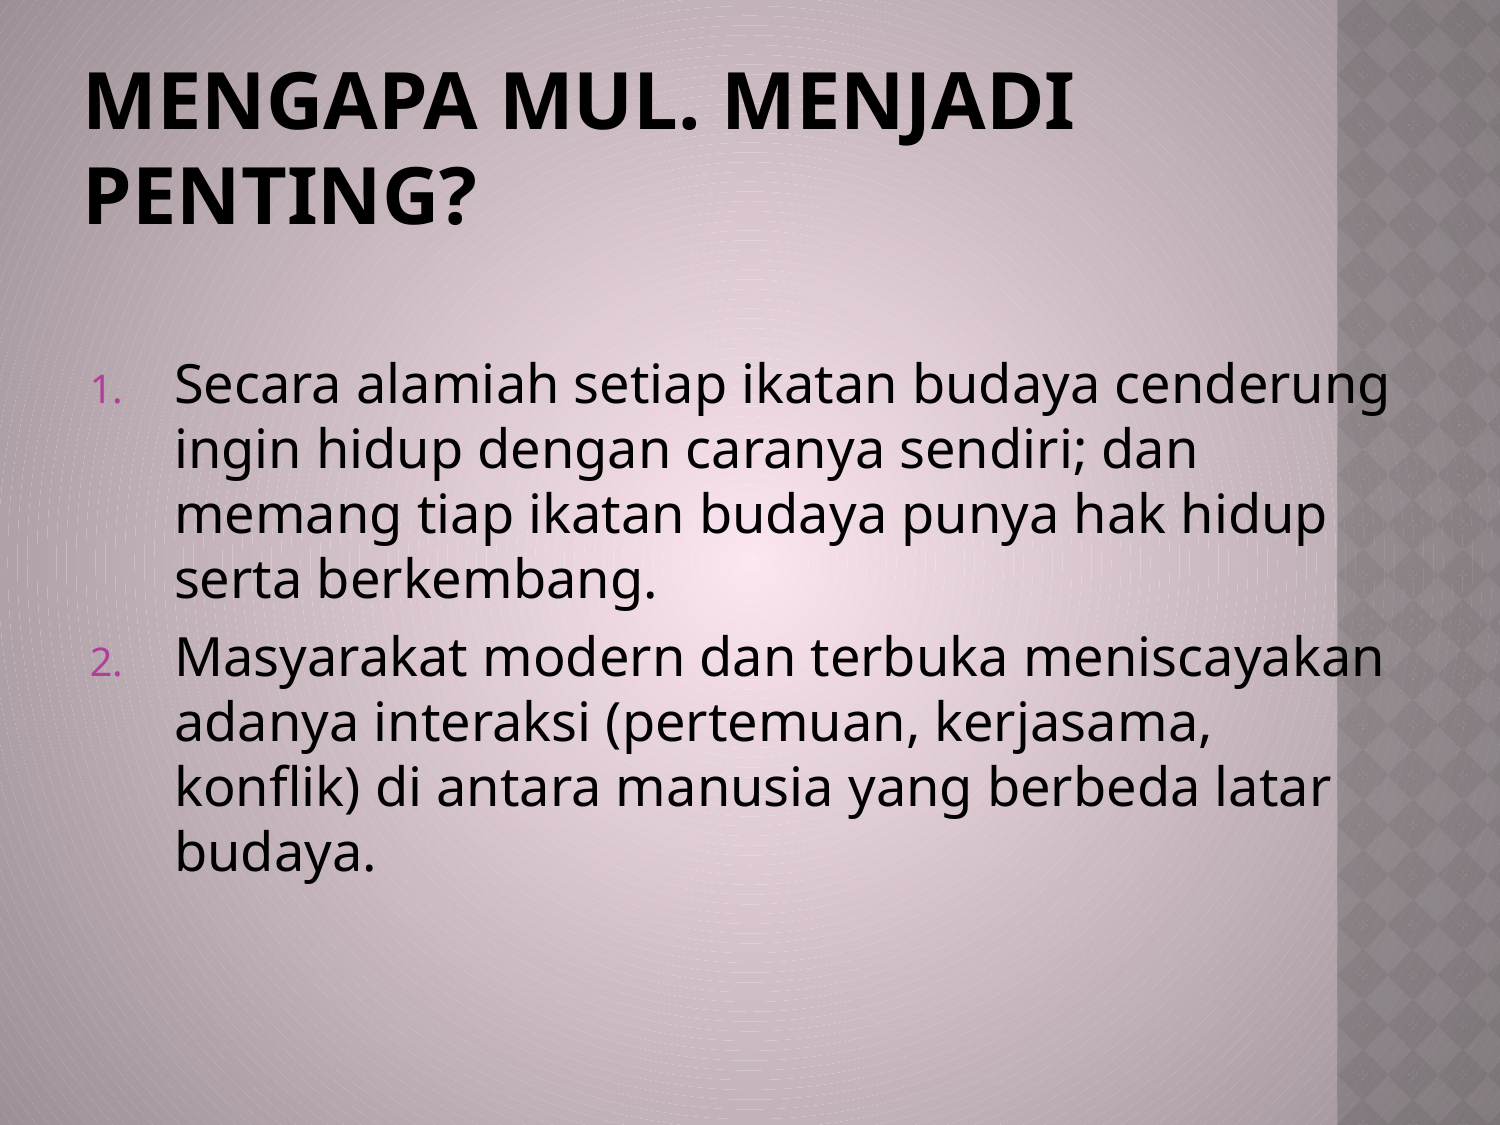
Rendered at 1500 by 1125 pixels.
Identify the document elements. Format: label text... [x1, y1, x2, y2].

list Secara alamiah setiap ikatan budaya cenderung ingin hidup dengan caranya sendiri; dan memang tiap ikatan budaya punya hak hidup serta berkembang. Masyarakat modern dan terbuka meniscayakan adanya interaksi (pertemuan, kerjasama, konflik) di antara manusia yang berbeda latar budaya. [75, 187, 1425, 1005]
title Mengapa Mul. Menjadi Penting? [75, 52, 1263, 187]
